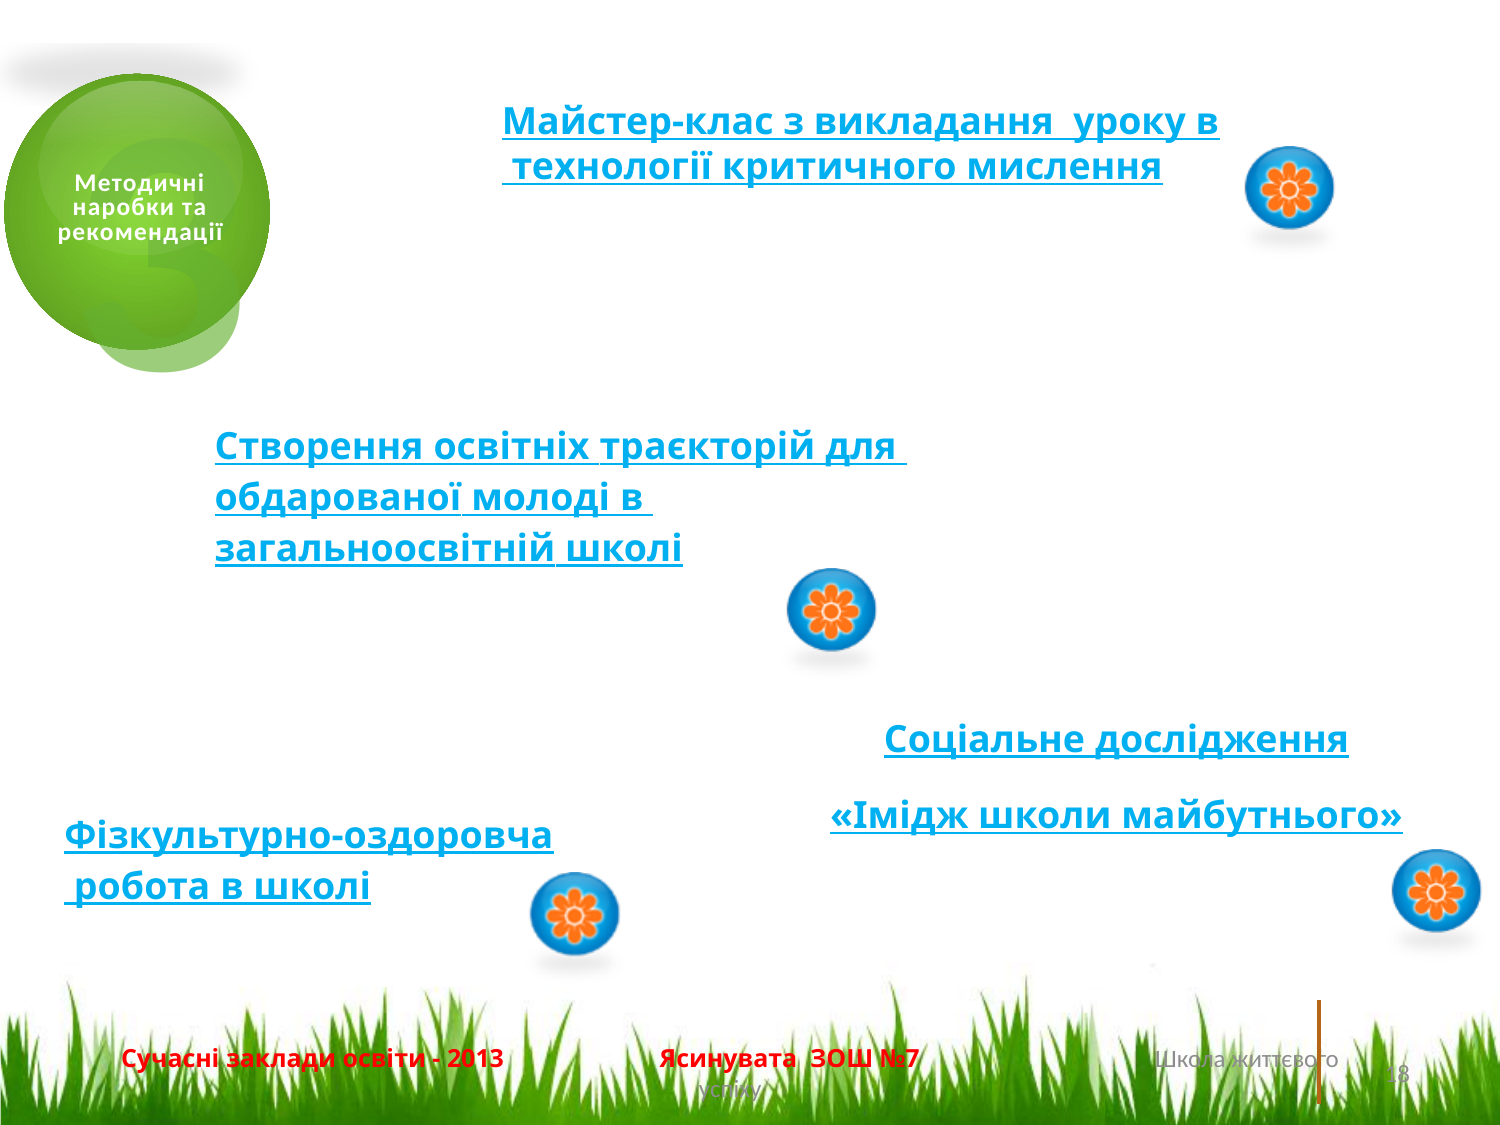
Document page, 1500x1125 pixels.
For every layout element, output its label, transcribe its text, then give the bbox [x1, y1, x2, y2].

text_box Створення освітніх траєкторій для обдарованої молоді в загальноосвітній школі [199, 414, 950, 583]
text_box [1317, 999, 1321, 1105]
picture [769, 568, 893, 688]
slide_number 18 [1074, 1042, 1317, 1103]
picture [1228, 146, 1351, 266]
text_box Соціальне дослідження «Імідж школи майбутнього» [719, 681, 1470, 850]
footer Сучасні заклади освіти - 2013 Ясинувата ЗОШ №7 Школа життєвого успіху [88, 1042, 1074, 1103]
text_box Фізкультурно-оздоровча робота в школі [49, 803, 569, 921]
picture [0, 849, 1500, 1125]
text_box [4, 8, 270, 372]
text_box Майстер-клас з викладання уроку в технології критичного мислення [487, 82, 1238, 156]
slide_number 18 [1321, 1042, 1425, 1103]
